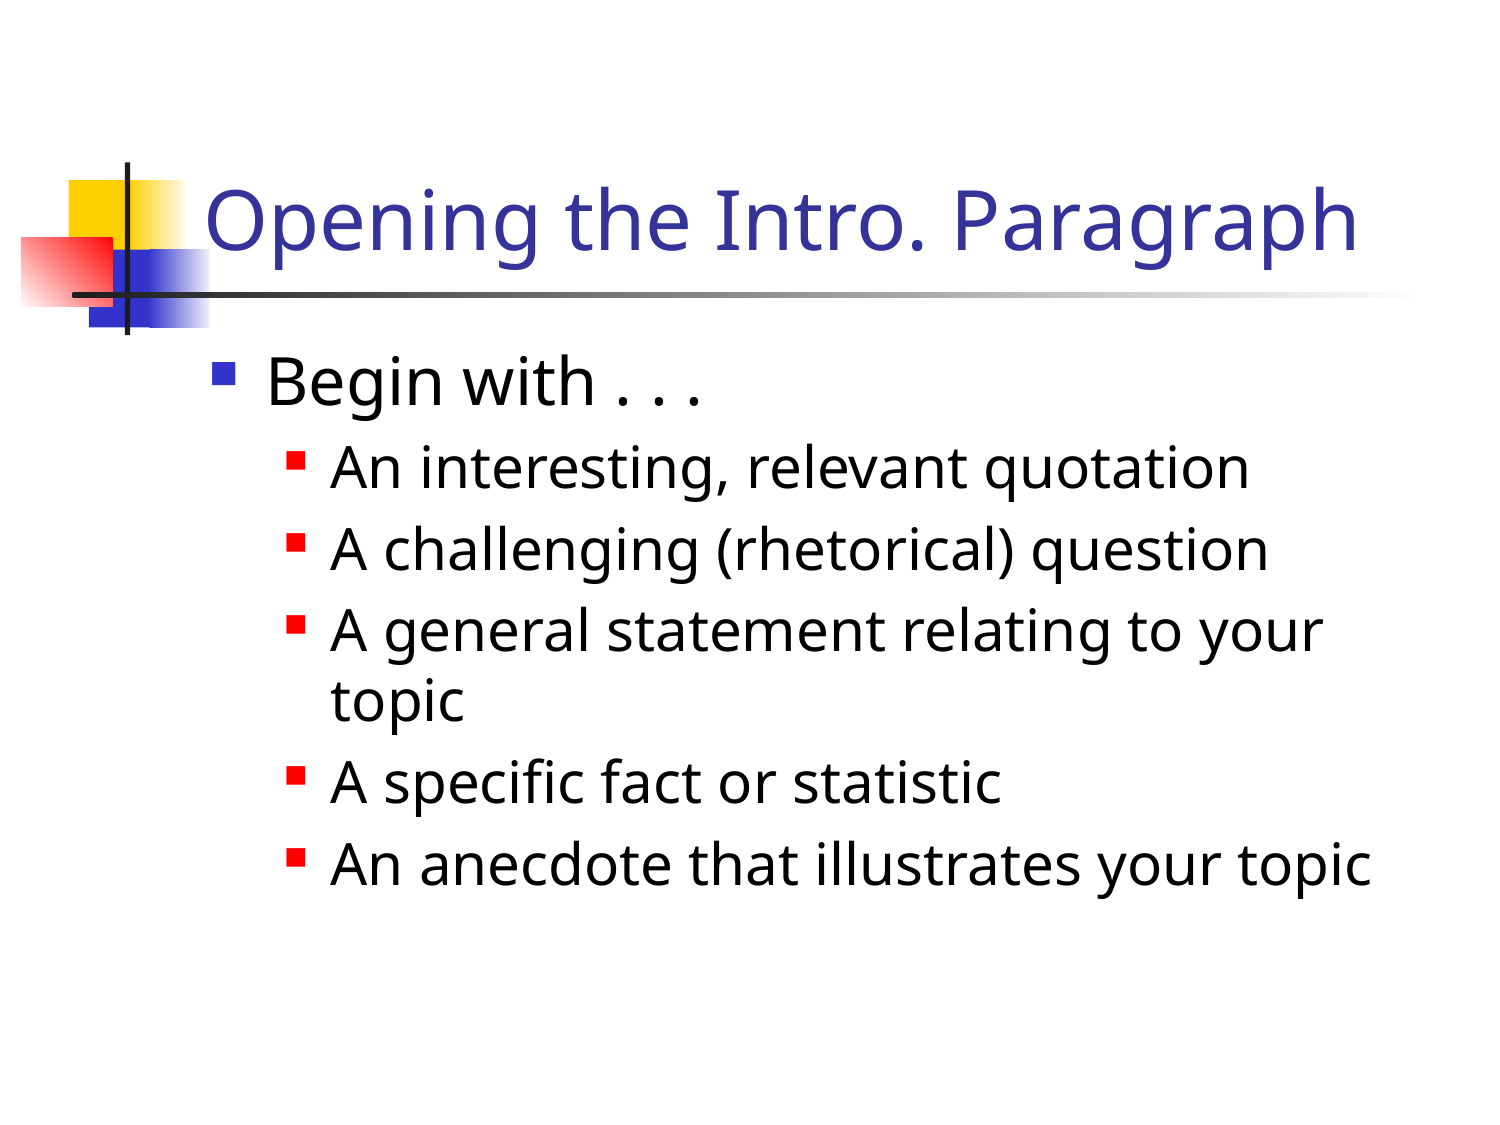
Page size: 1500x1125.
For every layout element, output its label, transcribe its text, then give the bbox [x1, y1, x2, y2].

title Opening the Intro. Paragraph [188, 34, 1468, 276]
list Begin with . . . An interesting, relevant quotation A challenging (rhetorical) question A general statement relating to your topic A specific fact or statistic An anecdote that illustrates your topic [193, 330, 1470, 1007]
